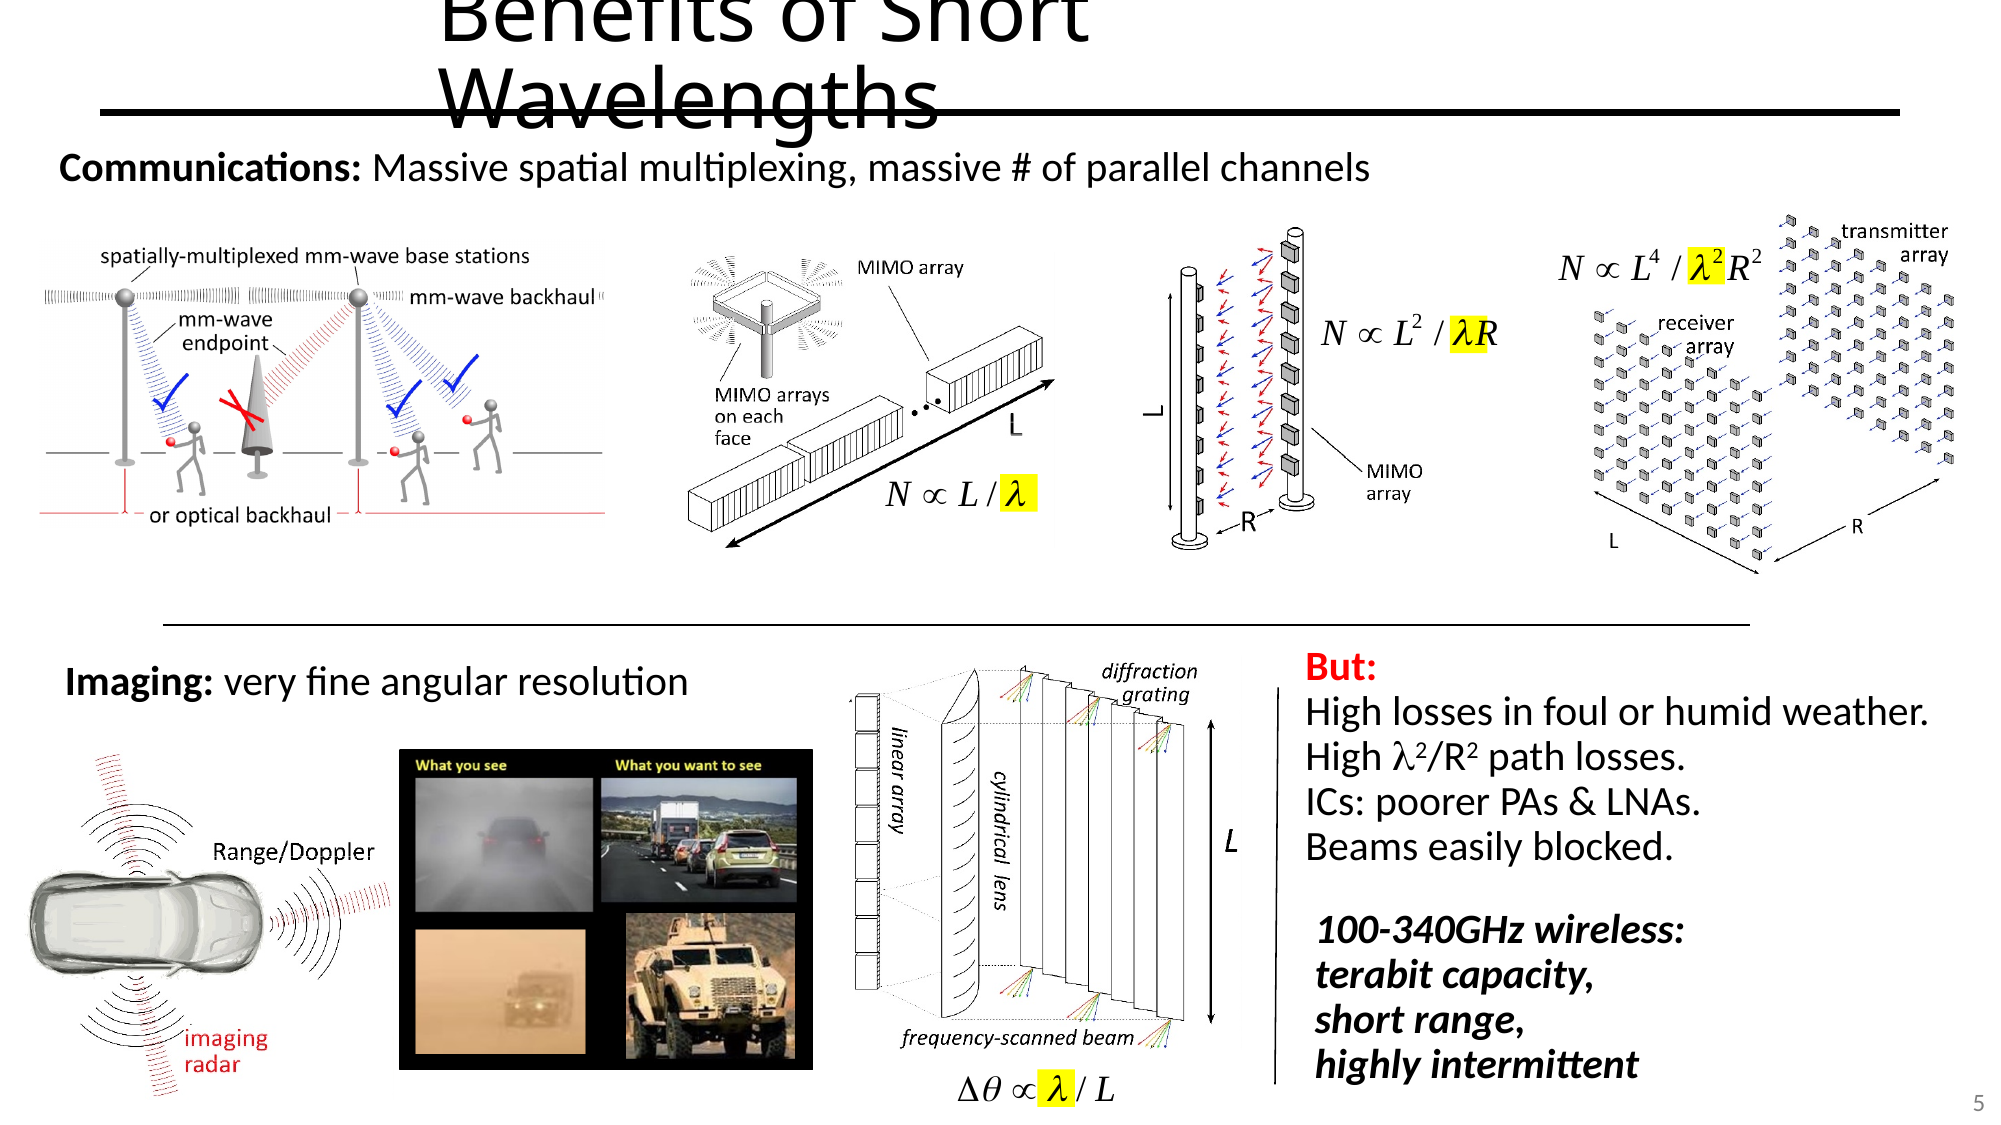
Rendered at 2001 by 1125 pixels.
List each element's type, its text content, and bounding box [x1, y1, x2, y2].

text_box Communications: Massive spatial multiplexing, massive # of parallel channels [44, 137, 1400, 198]
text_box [1274, 687, 1279, 1085]
picture [687, 251, 1055, 549]
picture [1131, 226, 1426, 551]
picture [399, 749, 813, 1070]
picture [39, 238, 606, 528]
text_box But: High losses in foul or humid weather. High l2/R2 path losses. ICs: poorer PAs & LNAs. Beams easily blocked. [1290, 637, 1988, 878]
picture [1592, 214, 1955, 574]
picture [849, 655, 1242, 1051]
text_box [1549, 239, 1773, 292]
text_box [1312, 303, 1506, 357]
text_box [949, 1064, 1125, 1113]
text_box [876, 468, 1038, 518]
title Benefits of Short Wavelengths [437, 26, 1613, 93]
text_box Imaging: very fine angular resolution [50, 651, 1275, 712]
picture [24, 750, 394, 1101]
text_box 100-340GHz wireless: terabit capacity, short range, highly intermittent [1299, 899, 1885, 1095]
